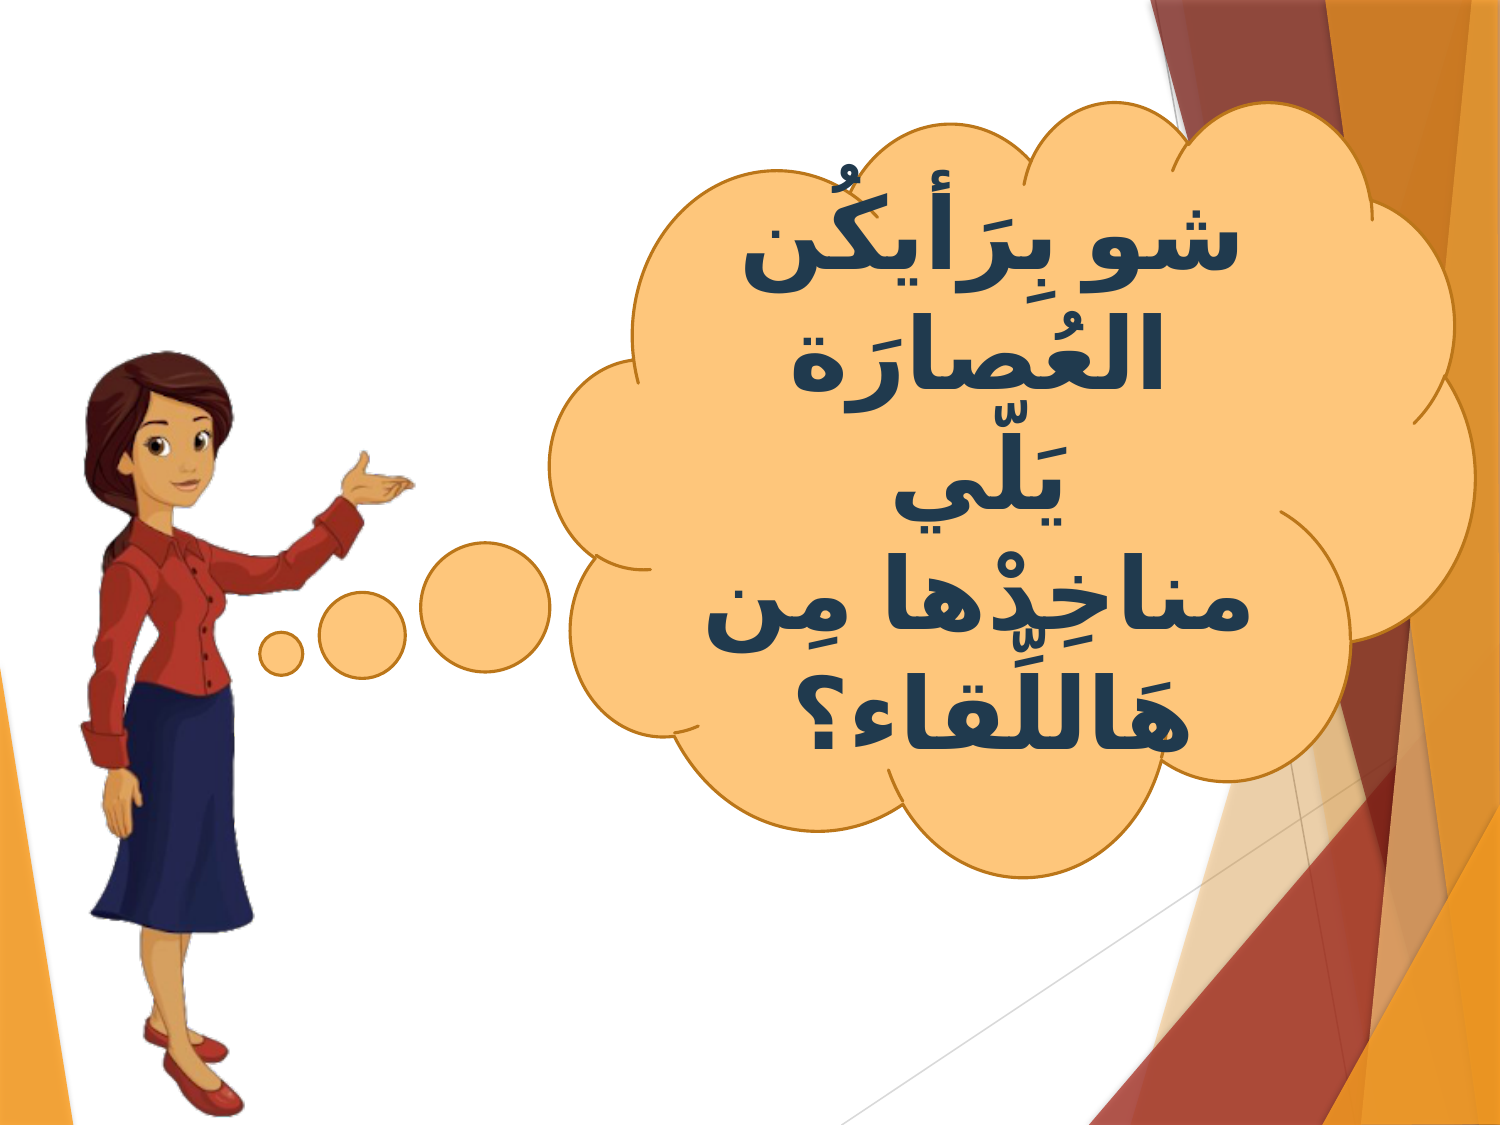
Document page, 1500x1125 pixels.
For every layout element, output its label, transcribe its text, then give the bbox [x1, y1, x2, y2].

text_box شو بِرَأيكُن العُصارَة يَلّي مناخِدْها مِن هَاللِّقاء؟ [478, 541, 552, 674]
text_box شو بِرَأيكُن العُصارَة يَلّي مناخِدْها مِن هَاللِّقاء؟ [547, 100, 1477, 880]
picture [0, 302, 474, 1125]
